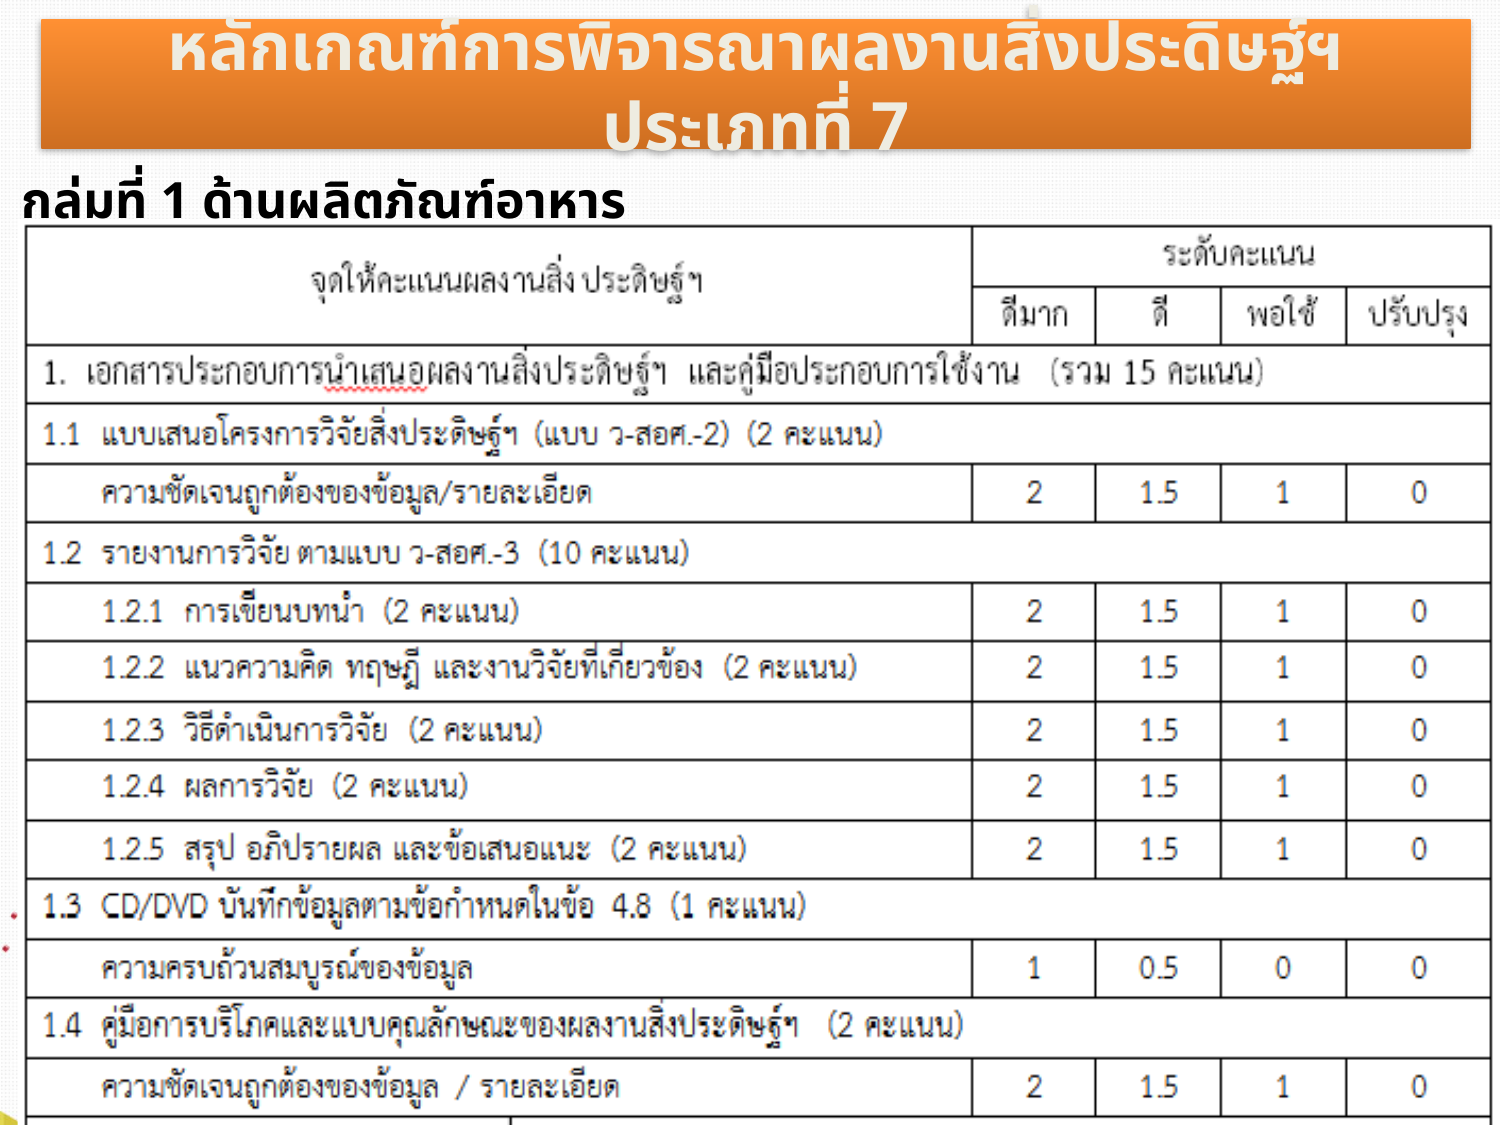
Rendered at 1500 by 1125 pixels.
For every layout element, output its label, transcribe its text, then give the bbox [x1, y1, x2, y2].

title หลักเกณฑ์การพิจารณาผลงานสิ่งประดิษฐ์ฯ ประเภทที่ 7 [41, 19, 1471, 149]
picture [0, 0, 1500, 1125]
text_box กลุ่มที่ 1 ด้านผลิตภัณฑ์อาหาร [7, 160, 641, 236]
